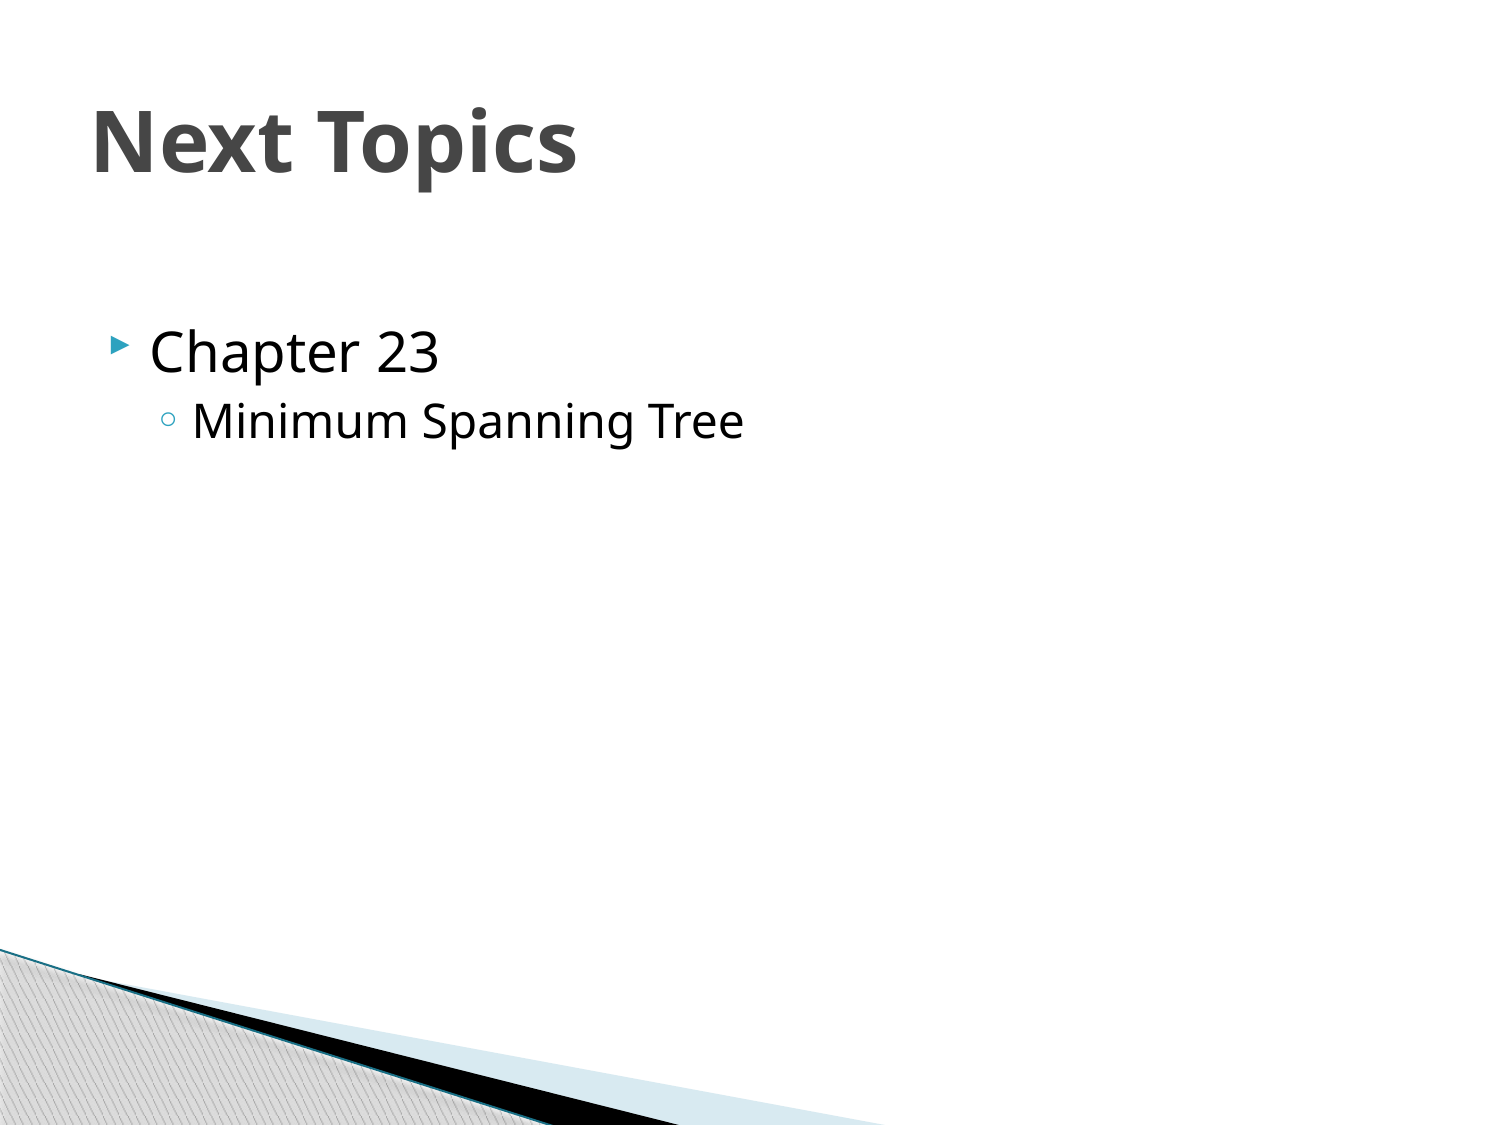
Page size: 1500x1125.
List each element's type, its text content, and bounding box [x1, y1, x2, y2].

list Chapter 23 Minimum Spanning Tree [75, 243, 1425, 986]
title Next Topics [75, 45, 1425, 233]
